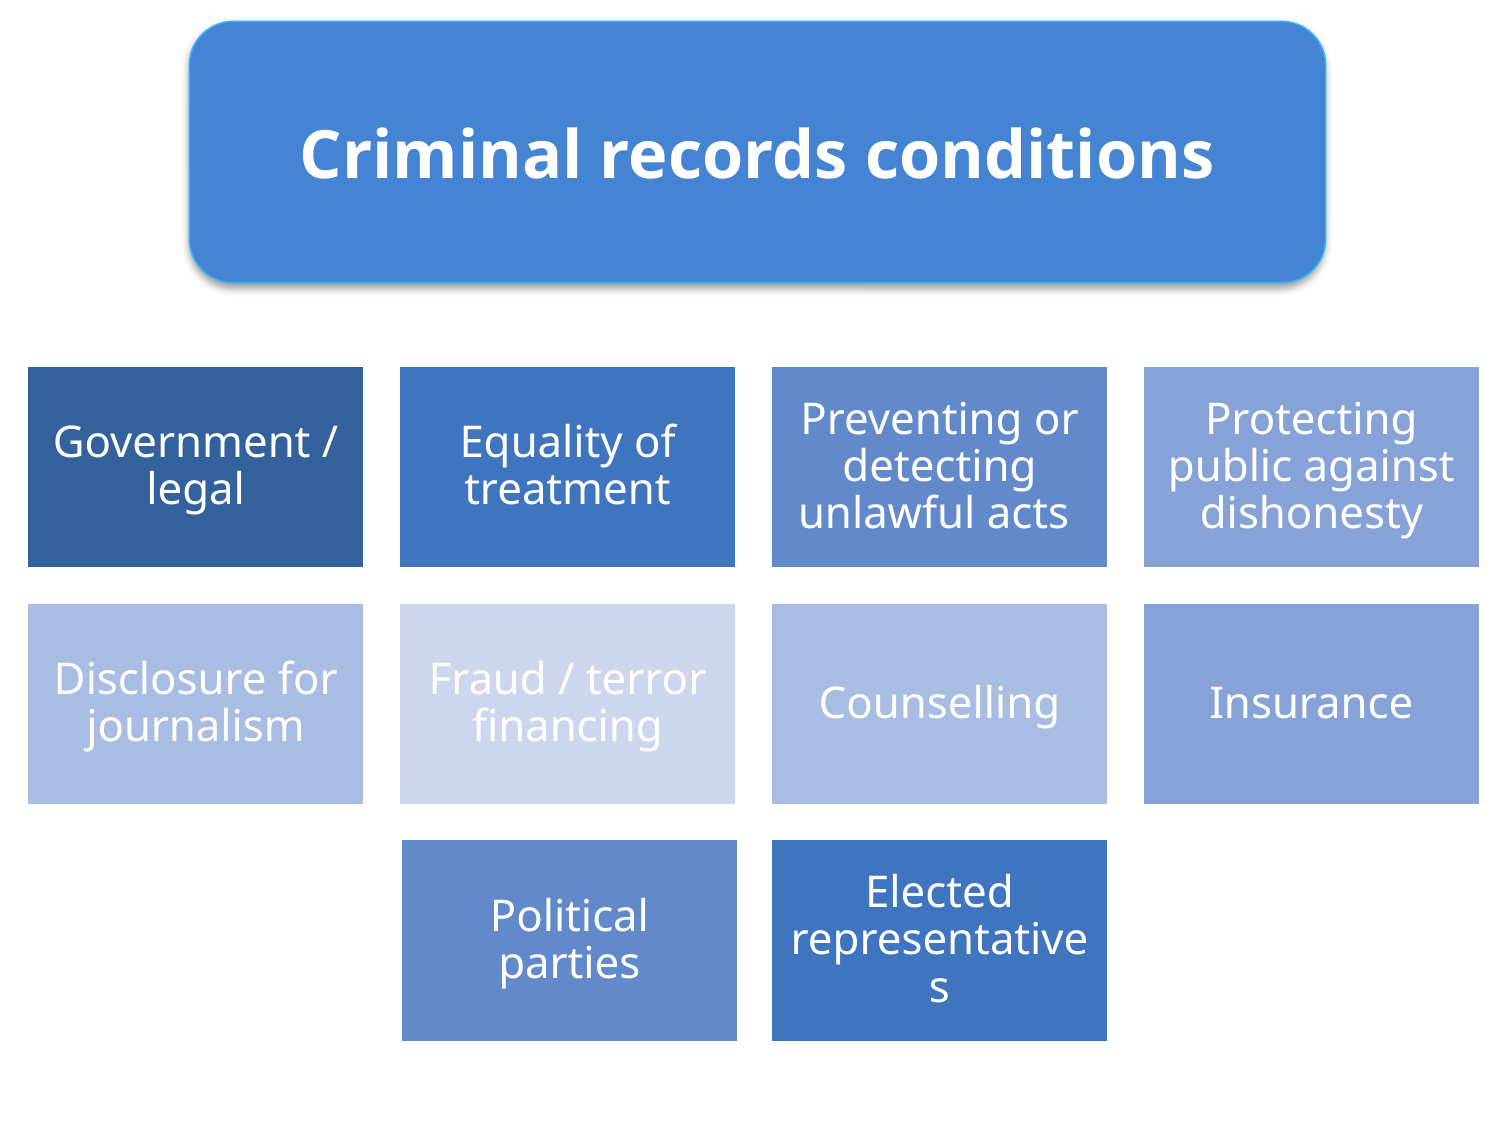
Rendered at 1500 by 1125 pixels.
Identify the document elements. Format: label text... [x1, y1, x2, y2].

text_box Criminal records conditions [188, 20, 1327, 284]
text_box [25, 347, 1482, 1060]
